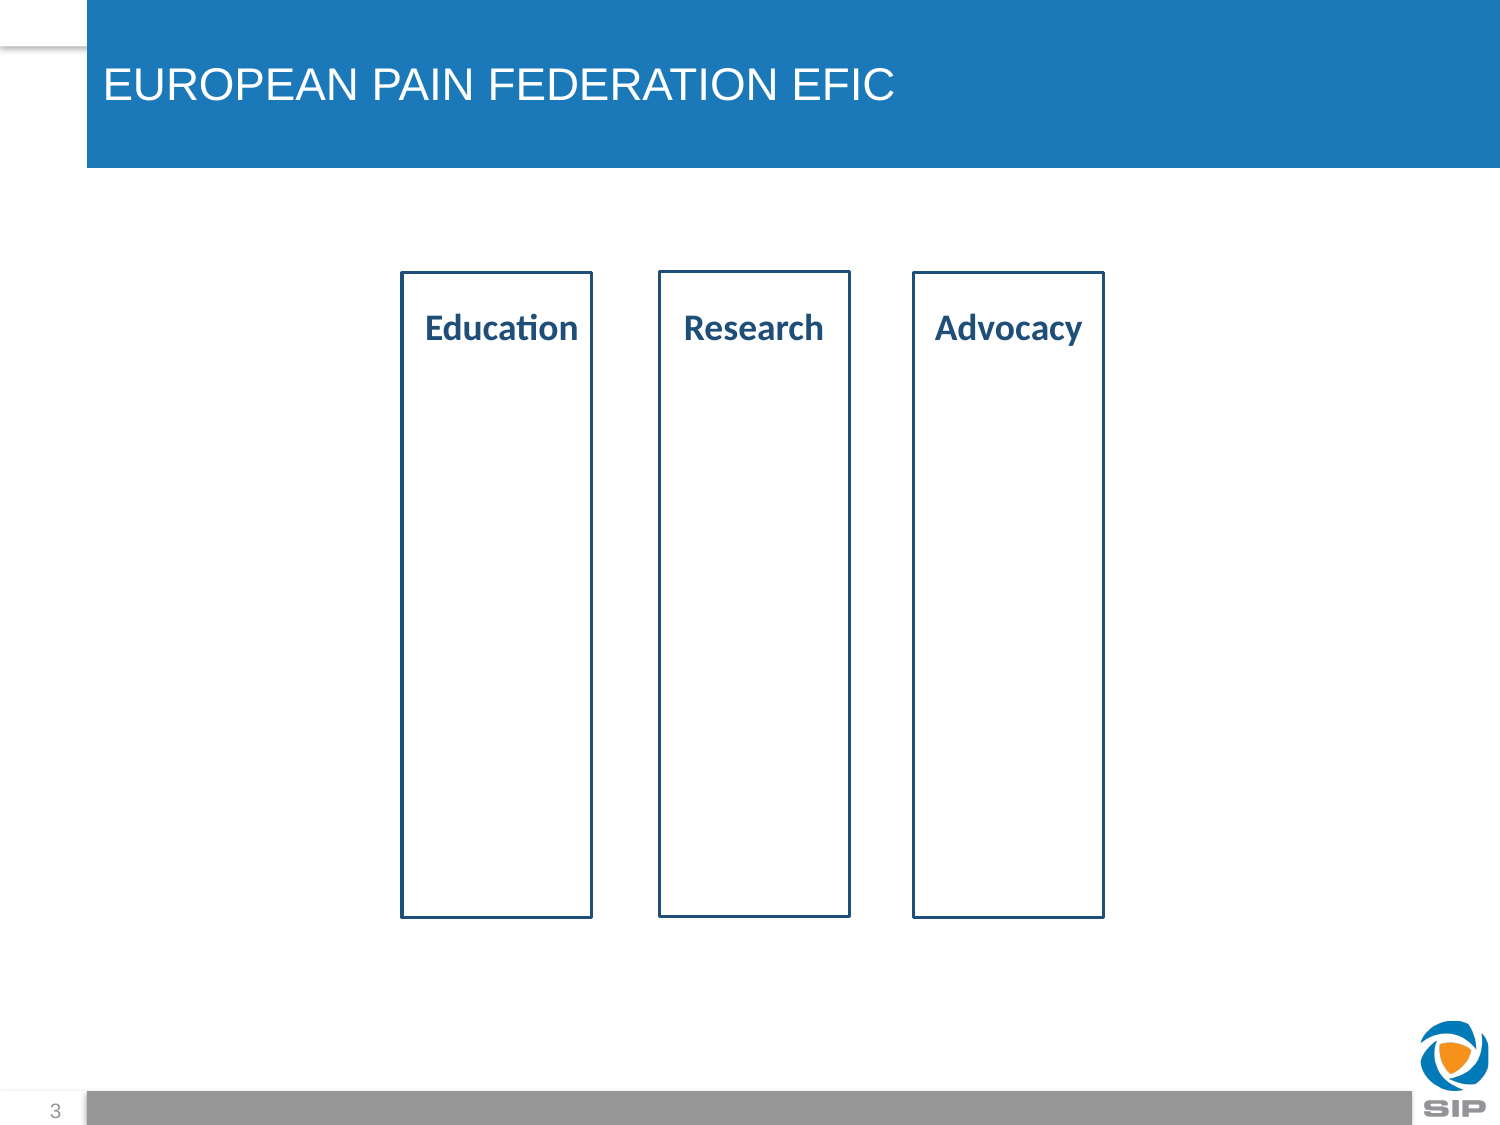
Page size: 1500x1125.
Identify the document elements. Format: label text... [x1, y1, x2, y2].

text_box Advocacy [919, 295, 1098, 356]
title EUROPEAN Pain federation efic [87, 0, 1414, 165]
text_box [913, 272, 1104, 918]
text_box Research [669, 295, 840, 356]
text_box Education [410, 295, 594, 356]
picture [87, 0, 1500, 168]
text_box [659, 271, 850, 917]
text_box [402, 272, 592, 918]
